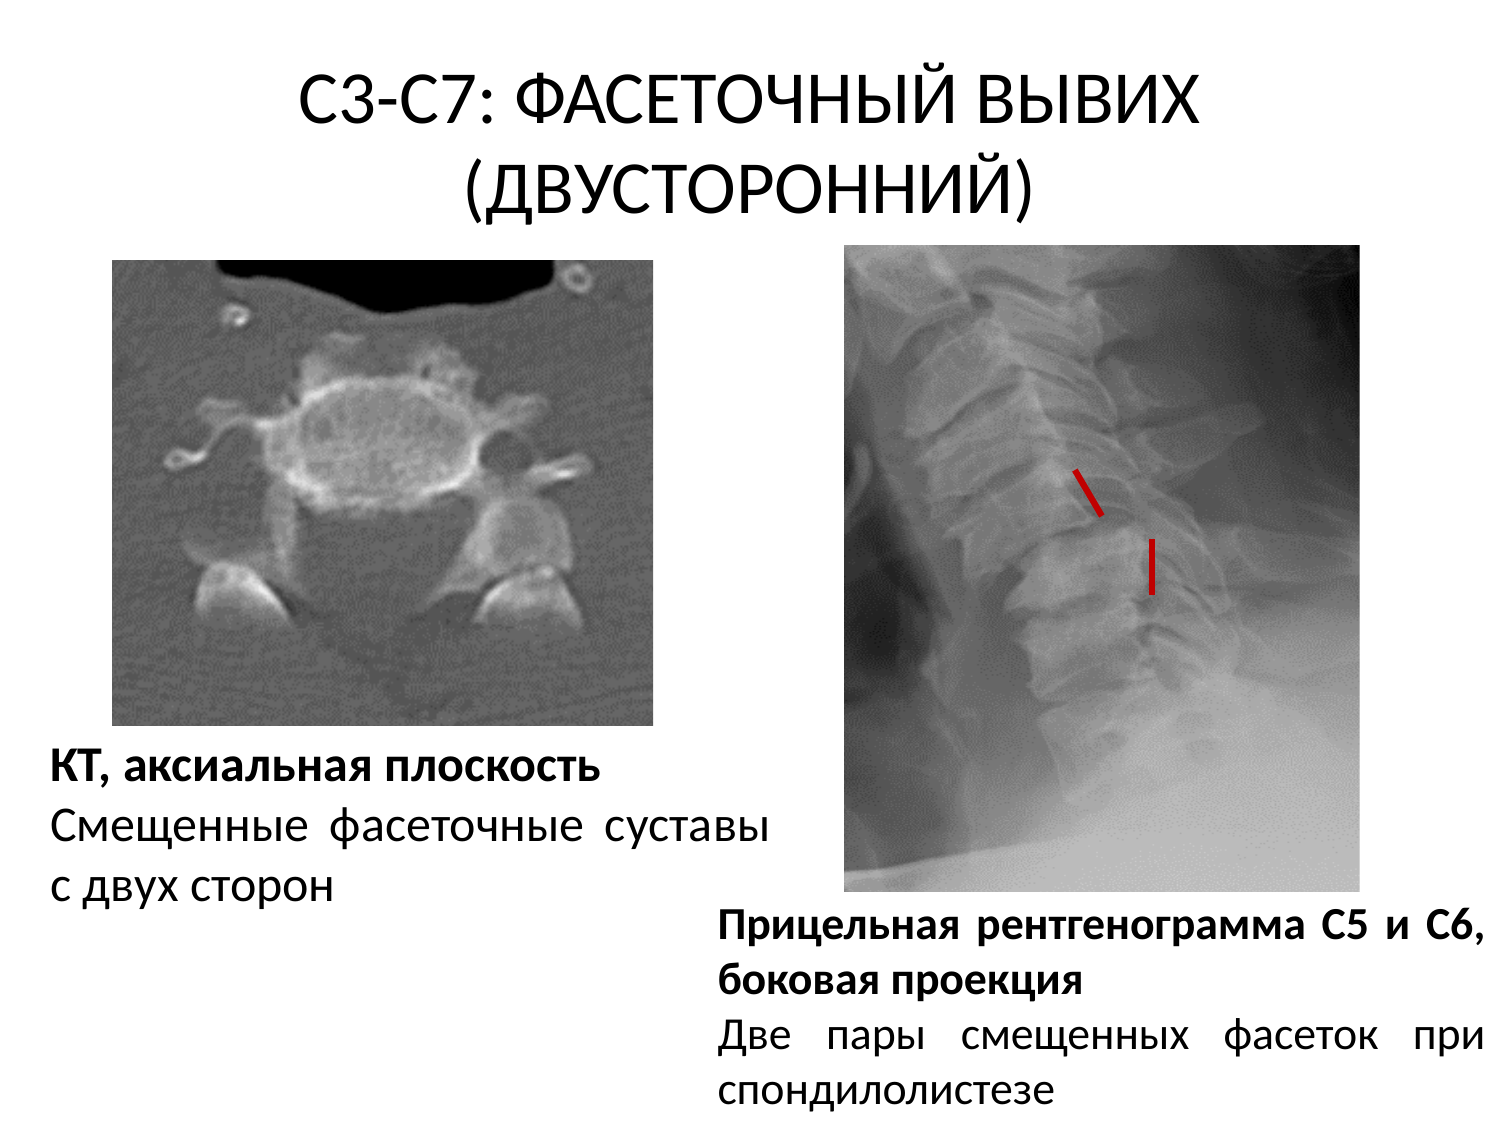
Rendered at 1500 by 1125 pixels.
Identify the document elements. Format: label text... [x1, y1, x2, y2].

text_box КТ, аксиальная плоскость Смещенные фасеточные суставы с двух сторон [35, 723, 786, 919]
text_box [843, 245, 1360, 892]
title С3-С7: ФАСЕТОЧНЫЙ ВЫВИХ (ДВУСТОРОННИЙ) [75, 45, 1425, 233]
picture [111, 260, 654, 727]
text_box Прицельная рентгенограмма С5 и С6, боковая проекция Две пары смещенных фасеток при спондилолистезе [702, 886, 1500, 1122]
